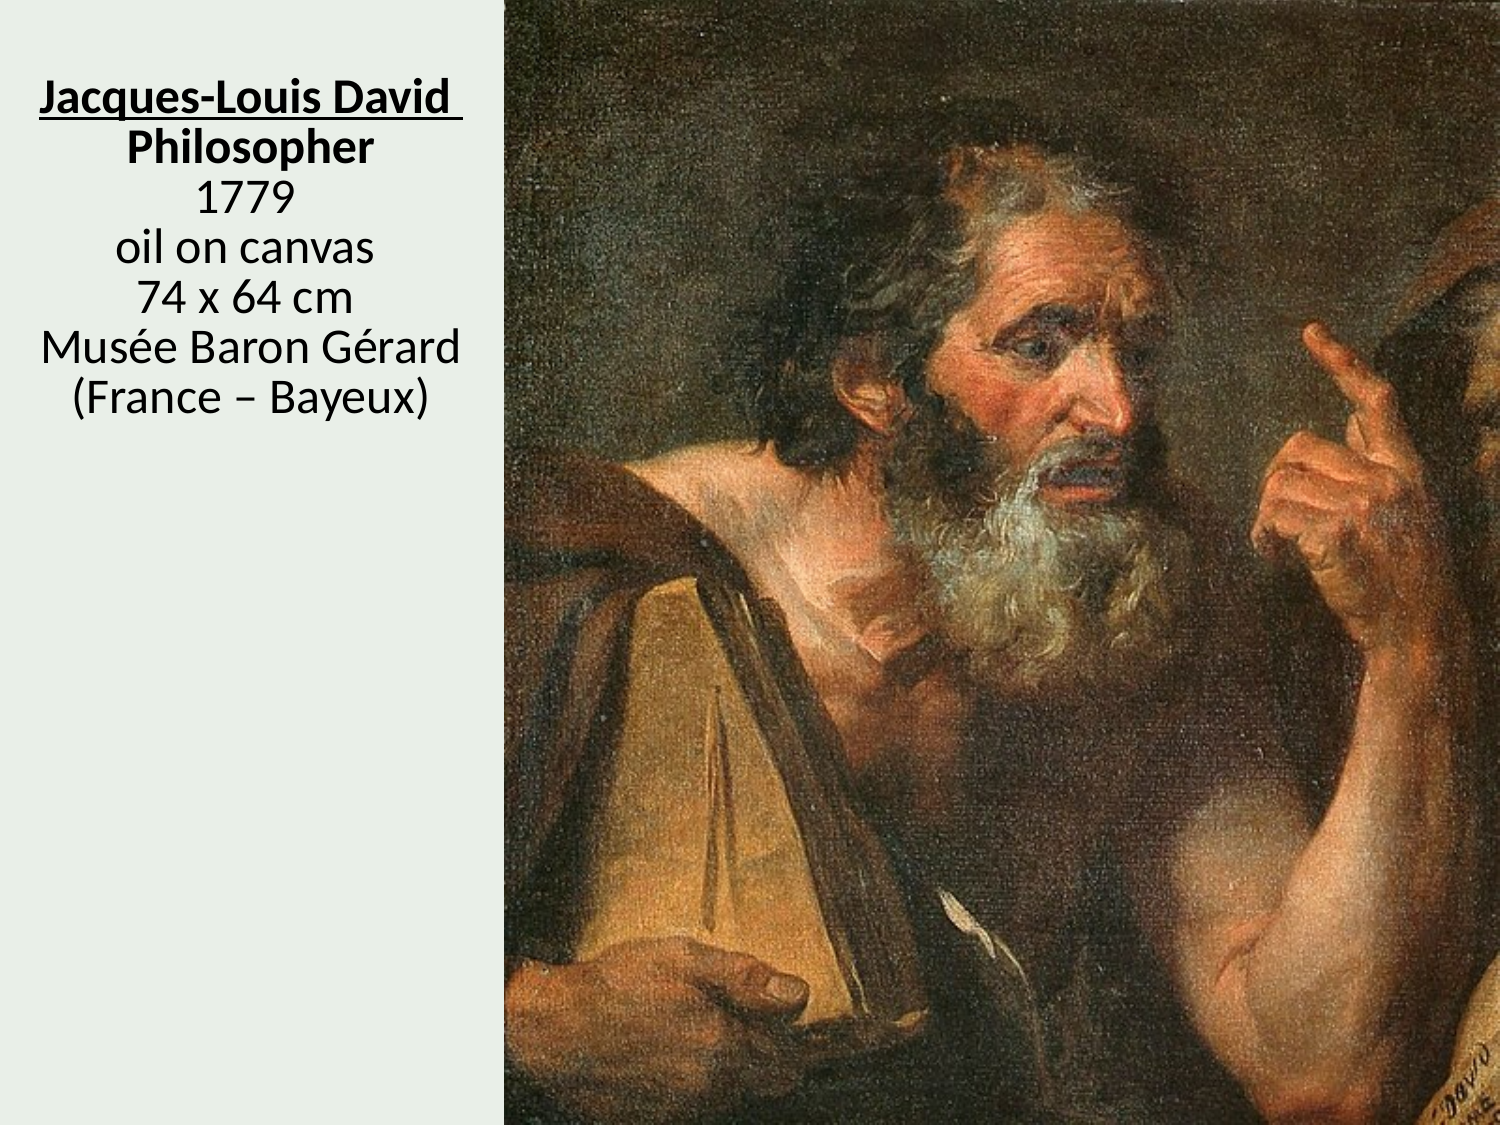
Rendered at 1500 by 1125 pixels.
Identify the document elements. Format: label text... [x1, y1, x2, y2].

text_box Jacques-Louis David Philosopher 1779 oil on canvas 74 x 64 cm Musée Baron Gérard (France – Bayeux) [0, 66, 499, 432]
picture [504, 0, 1500, 1125]
